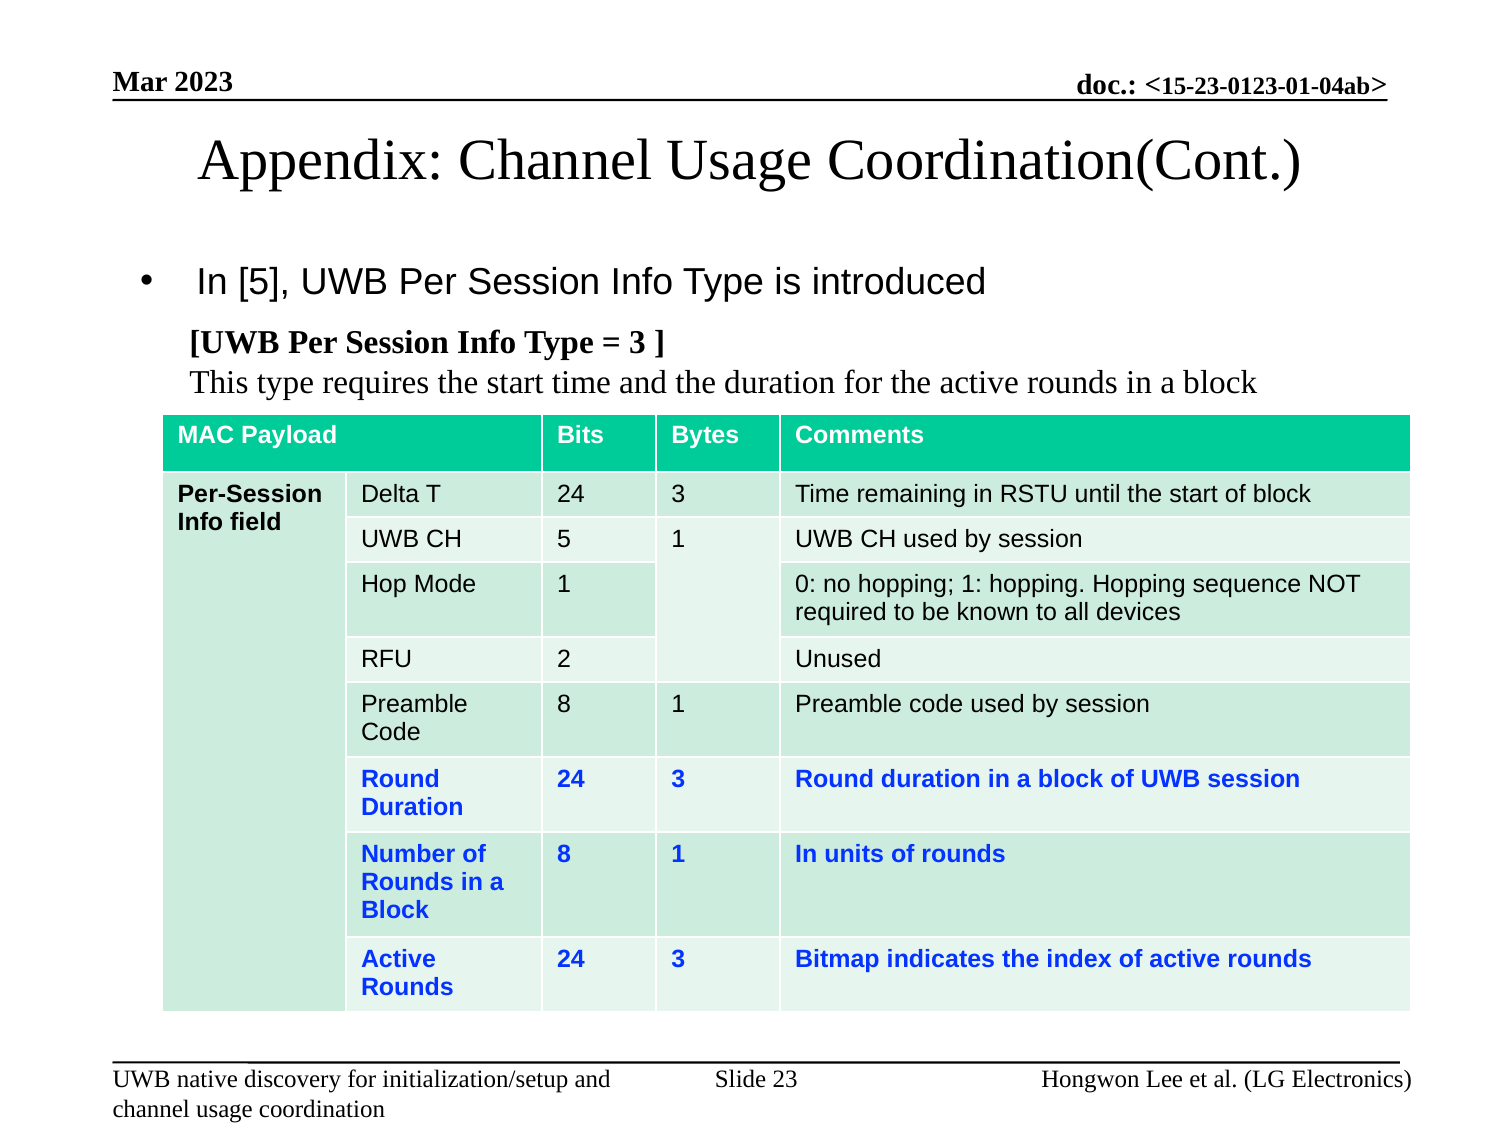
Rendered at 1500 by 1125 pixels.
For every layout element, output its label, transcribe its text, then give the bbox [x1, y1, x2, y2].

table_header MAC Payload [163, 415, 541, 471]
table_cell Hop Mode [347, 563, 541, 636]
table_cell RFU [347, 638, 541, 681]
title Appendix: Channel Usage Coordination(Cont.) [112, 112, 1388, 200]
table_cell Number of Rounds in a Block [347, 833, 541, 936]
table_cell 1 [657, 683, 779, 756]
table_cell Round Duration [347, 758, 541, 831]
table_cell Per-Session Info field [163, 473, 345, 1011]
table_cell 0: no hopping; 1: hopping. Hopping sequence NOT required to be known to all devices [781, 563, 1410, 636]
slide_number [112, 62, 375, 98]
table_header Bits [543, 415, 655, 471]
table_cell In units of rounds [781, 833, 1410, 936]
table_cell Delta T [347, 473, 541, 516]
table_cell Round duration in a block of UWB session [781, 758, 1410, 831]
table_cell 1 [543, 563, 655, 636]
table_cell 24 [543, 938, 655, 1011]
text_box [UWB Per Session Info Type = 3 ] This type requires the start time and the duration for the active rounds in a block [99, 312, 1375, 447]
table_cell Preamble Code [347, 683, 541, 756]
table_cell 1 [657, 833, 779, 936]
table_cell 8 [543, 833, 655, 936]
table_cell 24 [543, 473, 655, 516]
table_cell Unused [781, 638, 1410, 681]
table_cell Preamble code used by session [781, 683, 1410, 756]
table_cell 5 [543, 518, 655, 561]
table_cell UWB CH [347, 518, 541, 561]
table_cell 1 [657, 518, 779, 681]
table_cell 3 [657, 758, 779, 831]
slide_number Slide 23 [712, 1062, 800, 1093]
list [99, 224, 1413, 1038]
table_cell 24 [543, 758, 655, 831]
table_header Comments [781, 415, 1410, 471]
table_cell UWB CH used by session [781, 518, 1410, 561]
footer Hongwon Lee et al. (LG Electronics) [900, 1062, 1413, 1093]
table_cell Active Rounds [347, 938, 541, 1011]
table_cell Bitmap indicates the index of active rounds [781, 938, 1410, 1011]
text_box In [5], UWB Per Session Info Type is introduced [125, 249, 1438, 1063]
table_cell 3 [657, 473, 779, 516]
table_cell 2 [543, 638, 655, 681]
table_cell Time remaining in RSTU until the start of block [781, 473, 1410, 516]
table_cell 3 [657, 938, 779, 1011]
table_header Bytes [657, 415, 779, 471]
table_cell 8 [543, 683, 655, 756]
